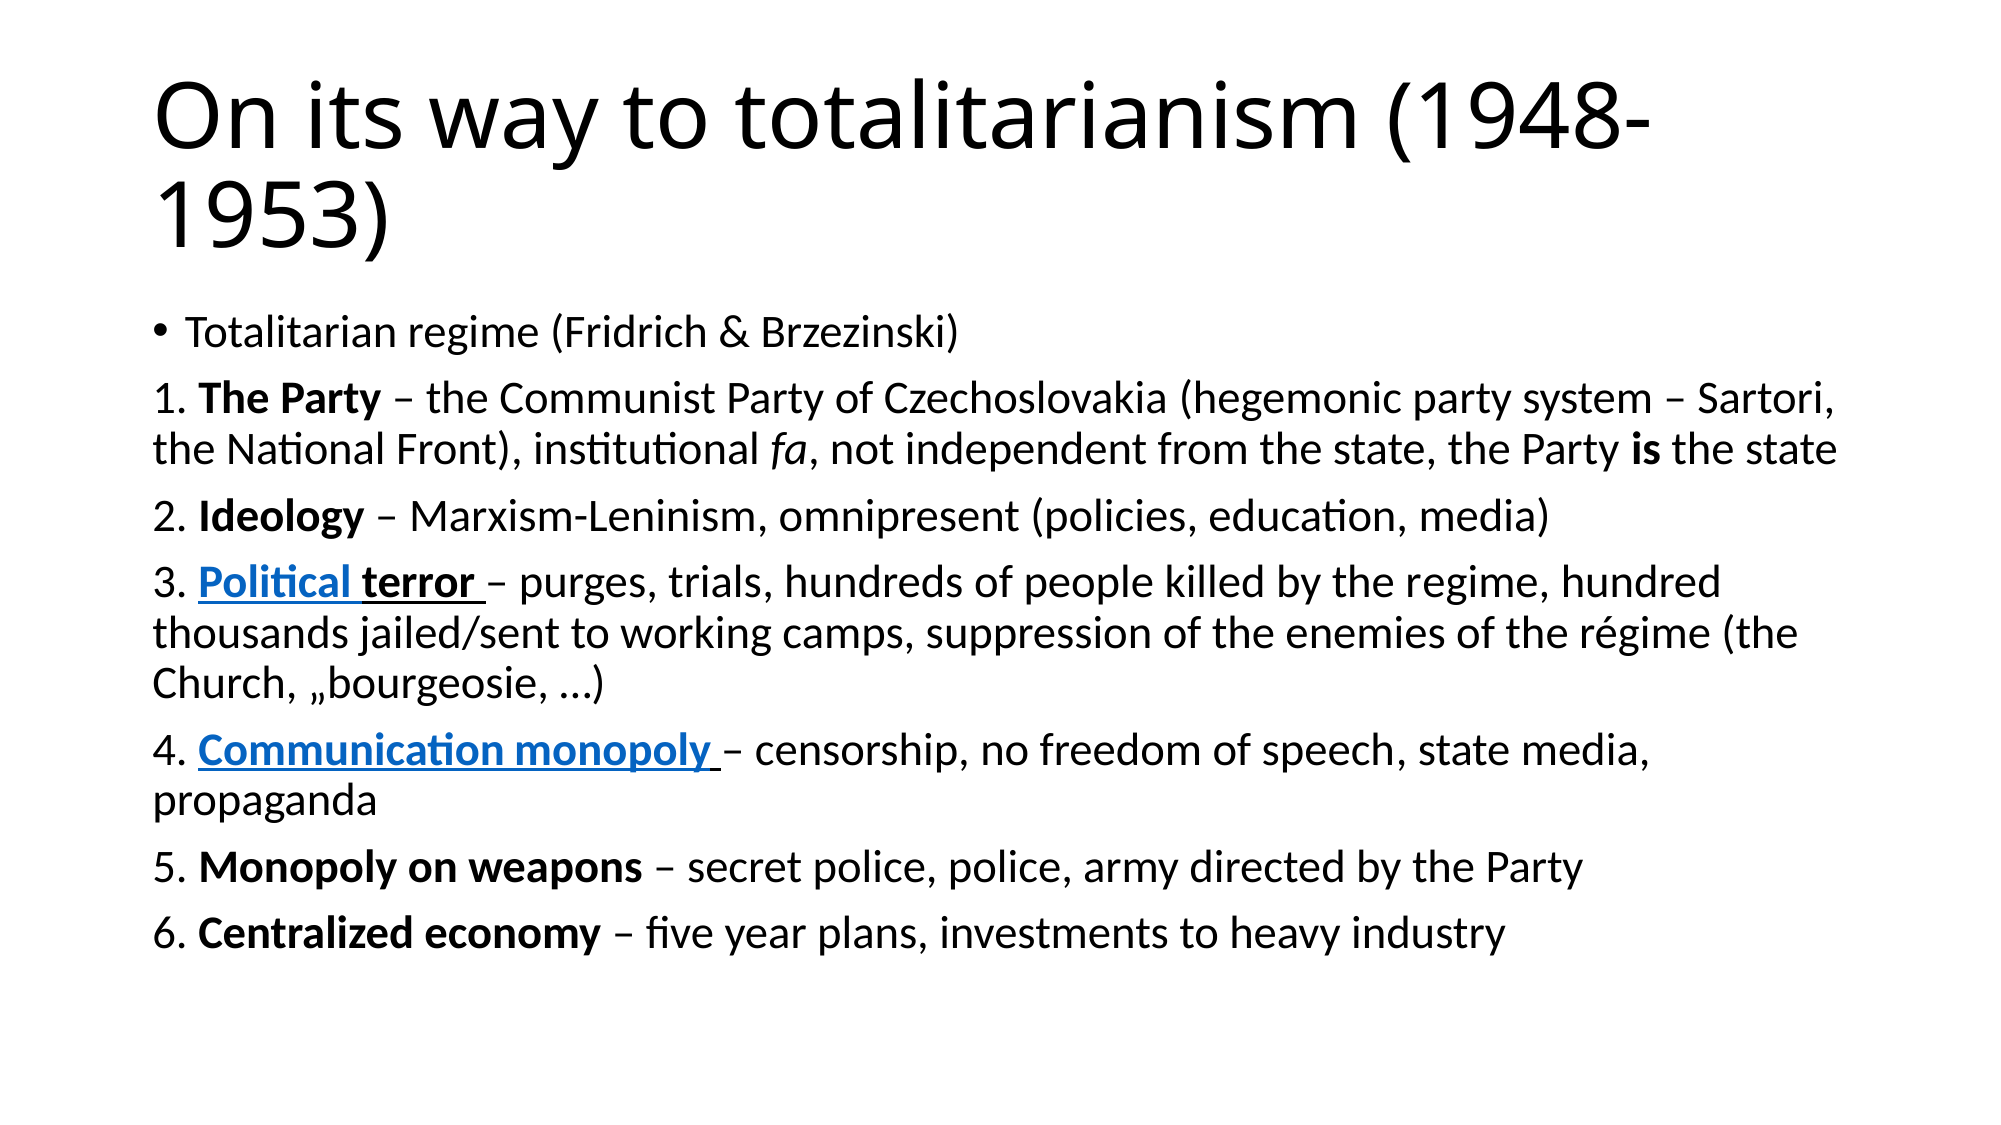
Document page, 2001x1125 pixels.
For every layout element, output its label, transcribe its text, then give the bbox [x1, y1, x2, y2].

title On its way to totalitarianism (1948-1953) [137, 59, 1863, 278]
